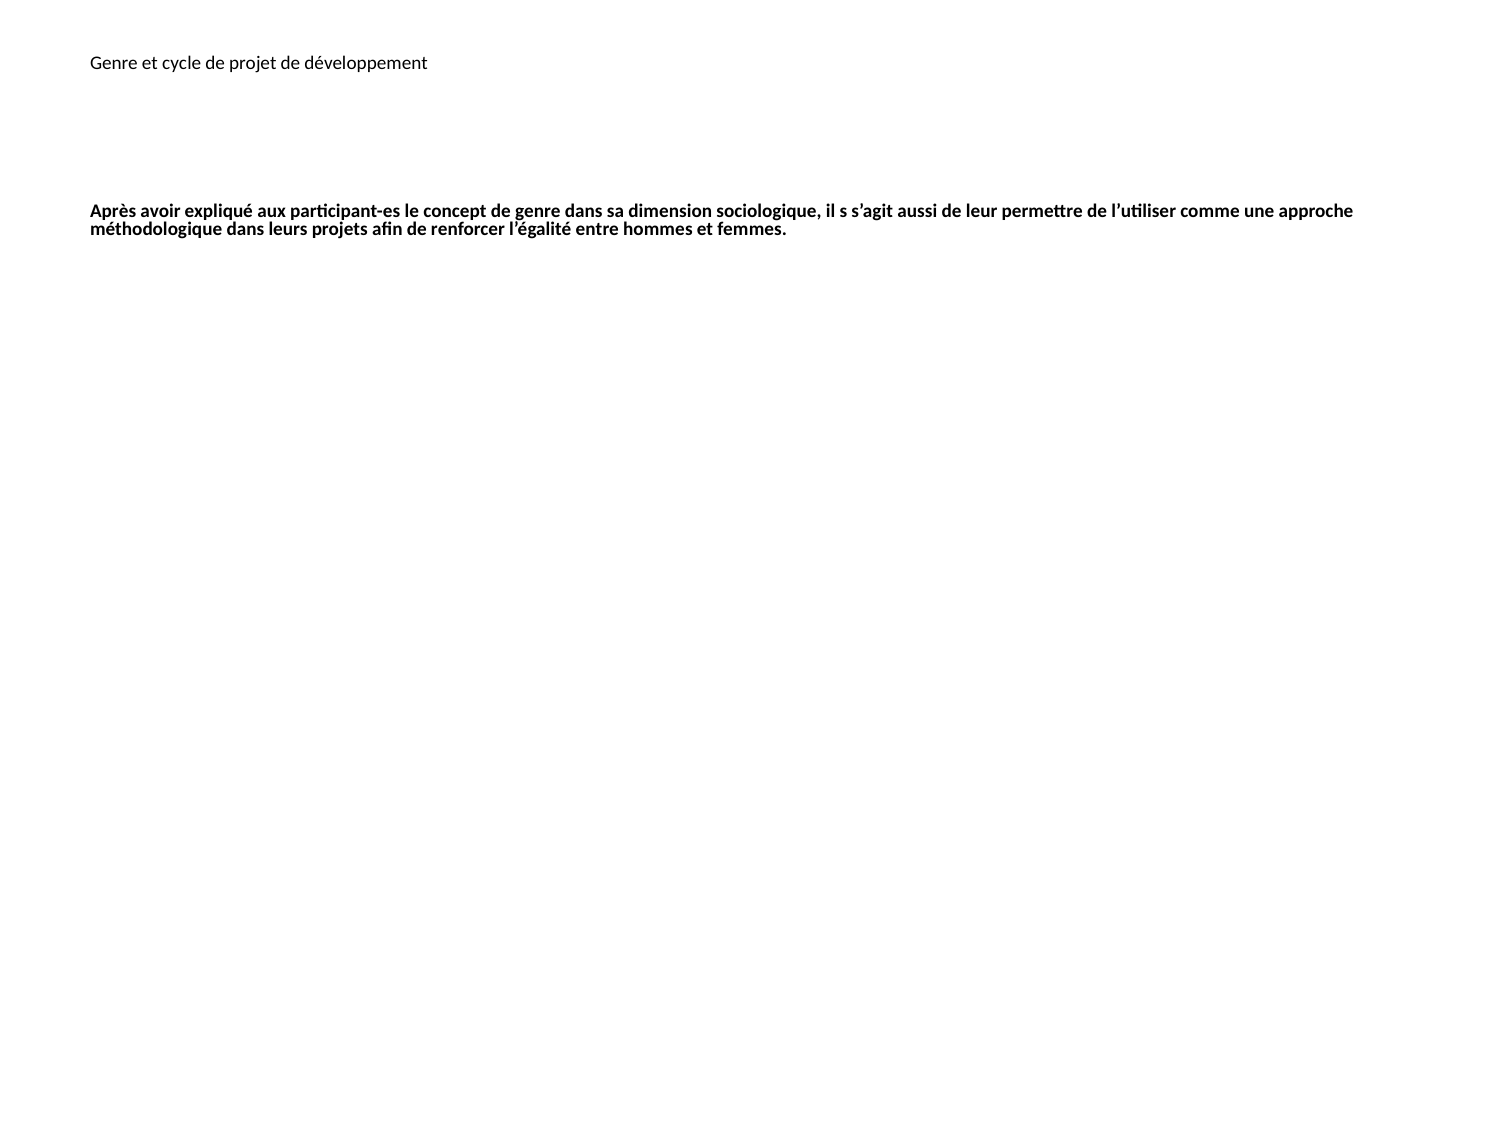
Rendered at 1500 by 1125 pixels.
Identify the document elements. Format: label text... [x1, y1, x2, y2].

title Genre et cycle de projet de développement Après avoir expliqué aux participant-es le concept de genre dans sa dimension sociologique, il s s’agit aussi de leur permettre de l’utiliser comme une approche méthodologique dans leurs projets afin de renforcer l’égalité entre hommes et femmes. [75, 45, 1425, 291]
